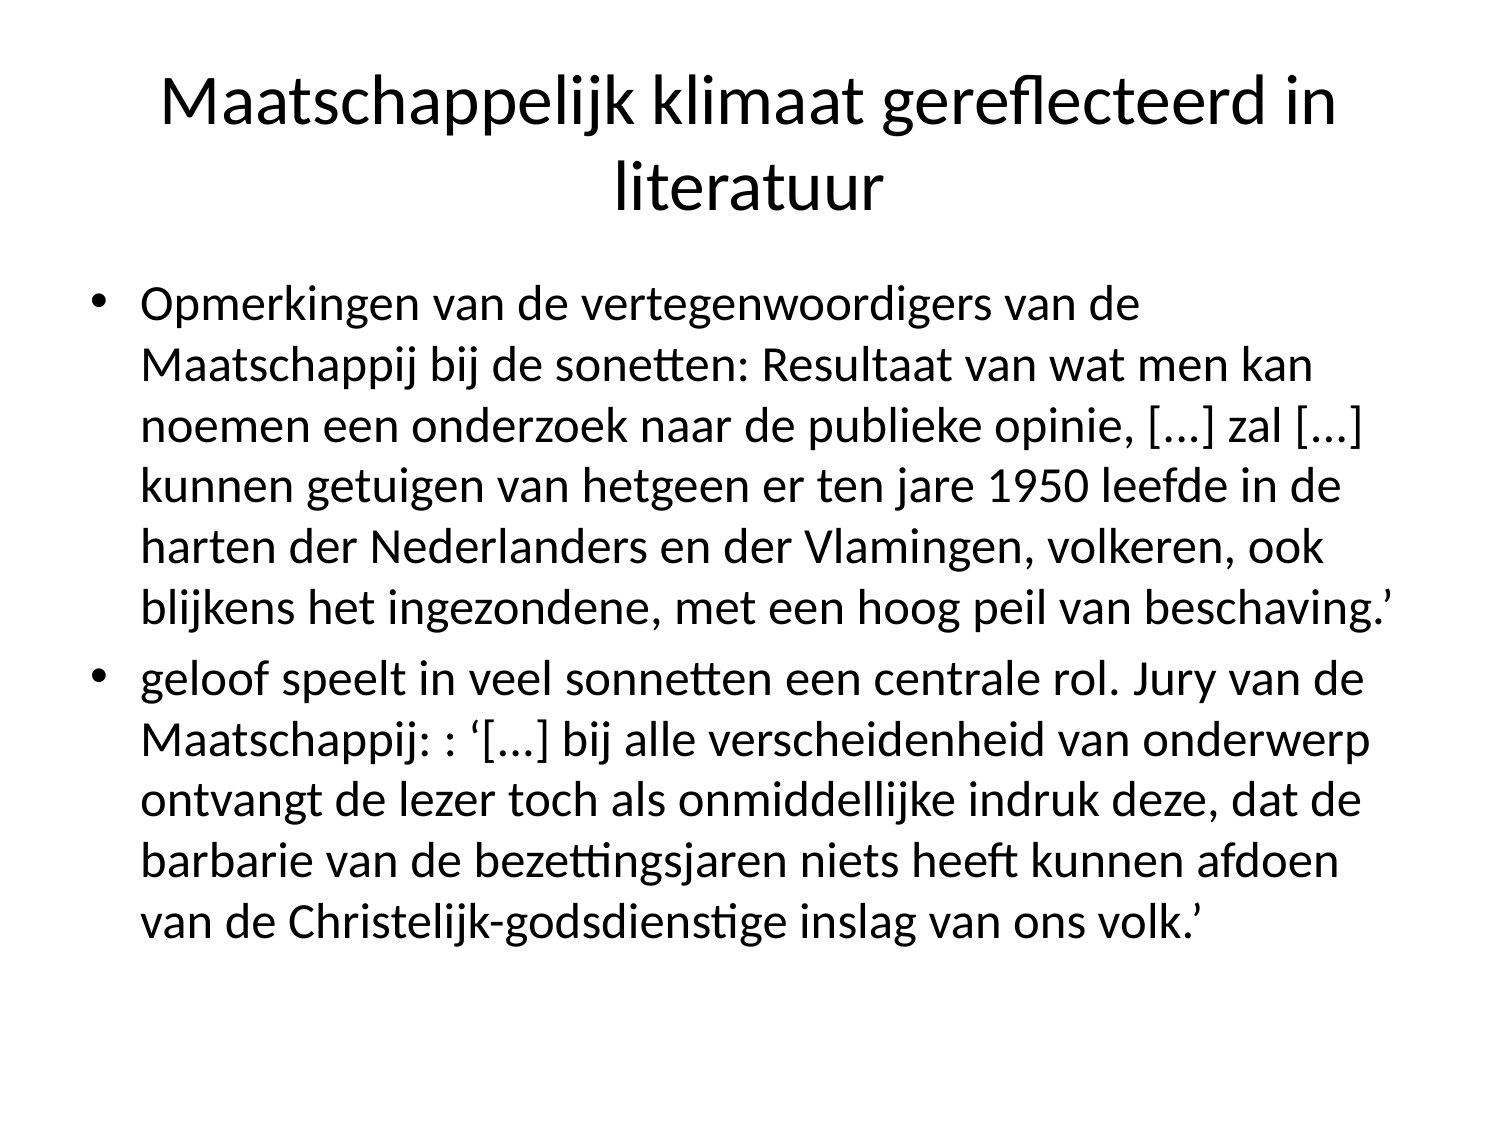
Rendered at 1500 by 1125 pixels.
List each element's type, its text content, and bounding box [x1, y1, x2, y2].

title Maatschappelijk klimaat gereflecteerd in literatuur [75, 45, 1425, 233]
list Opmerkingen van de vertegenwoordigers van de Maatschappij bij de sonetten: Resultaat van wat men kan noemen een onderzoek naar de publieke opinie, [...] zal [...] kunnen getuigen van hetgeen er ten jare 1950 leefde in de harten der Nederlanders en der Vlamingen, volkeren, ook blijkens het ingezondene, met een hoog peil van beschaving.’ geloof speelt in veel sonnetten een centrale rol. Jury van de Maatschappij: : ‘[...] bij alle verscheidenheid van onderwerp ontvangt de lezer toch als onmiddellijke indruk deze, dat de barbarie van de bezettingsjaren niets heeft kunnen afdoen van de Christelijk-godsdienstige inslag van ons volk.’ [75, 262, 1425, 1005]
